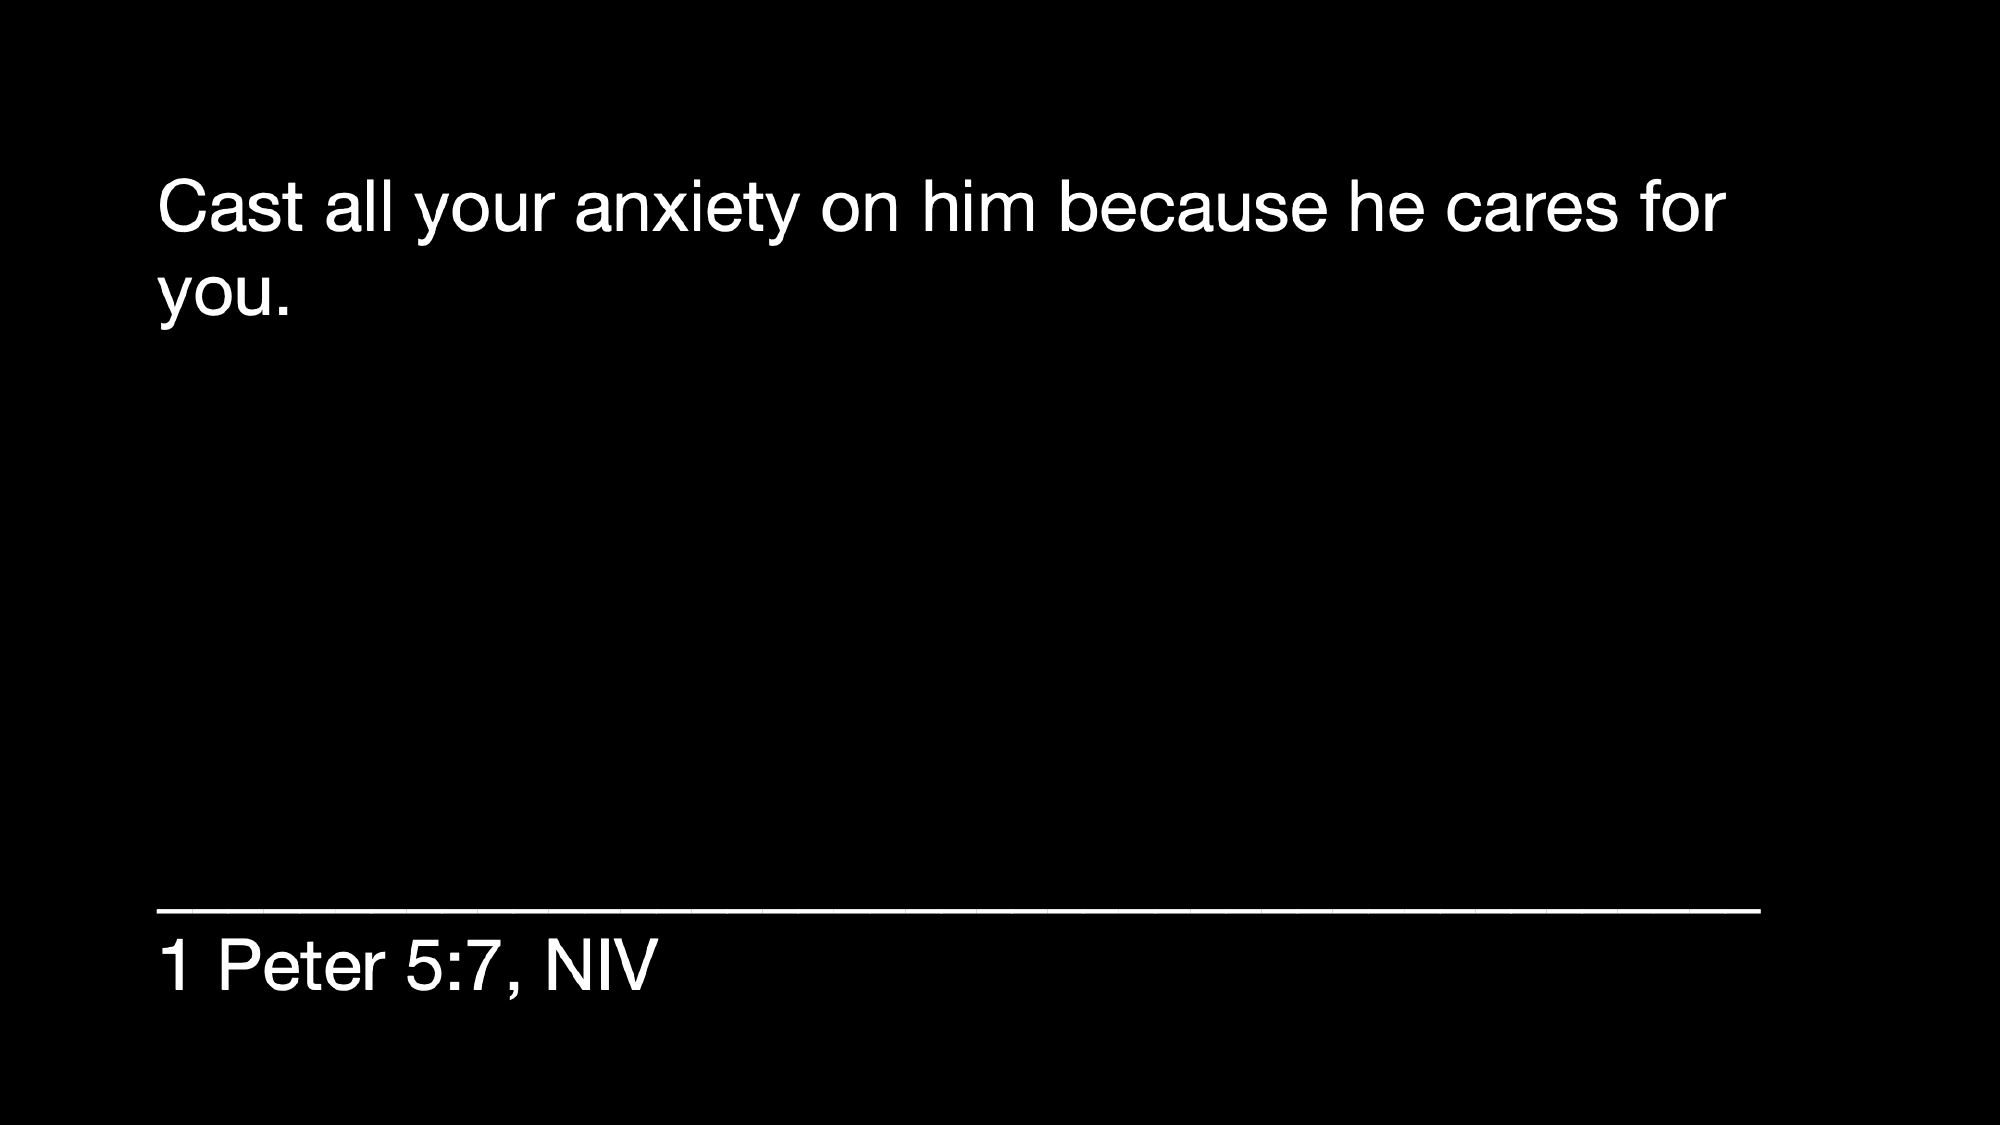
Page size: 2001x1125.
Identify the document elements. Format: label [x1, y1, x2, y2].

picture [74, 84, 1852, 1084]
